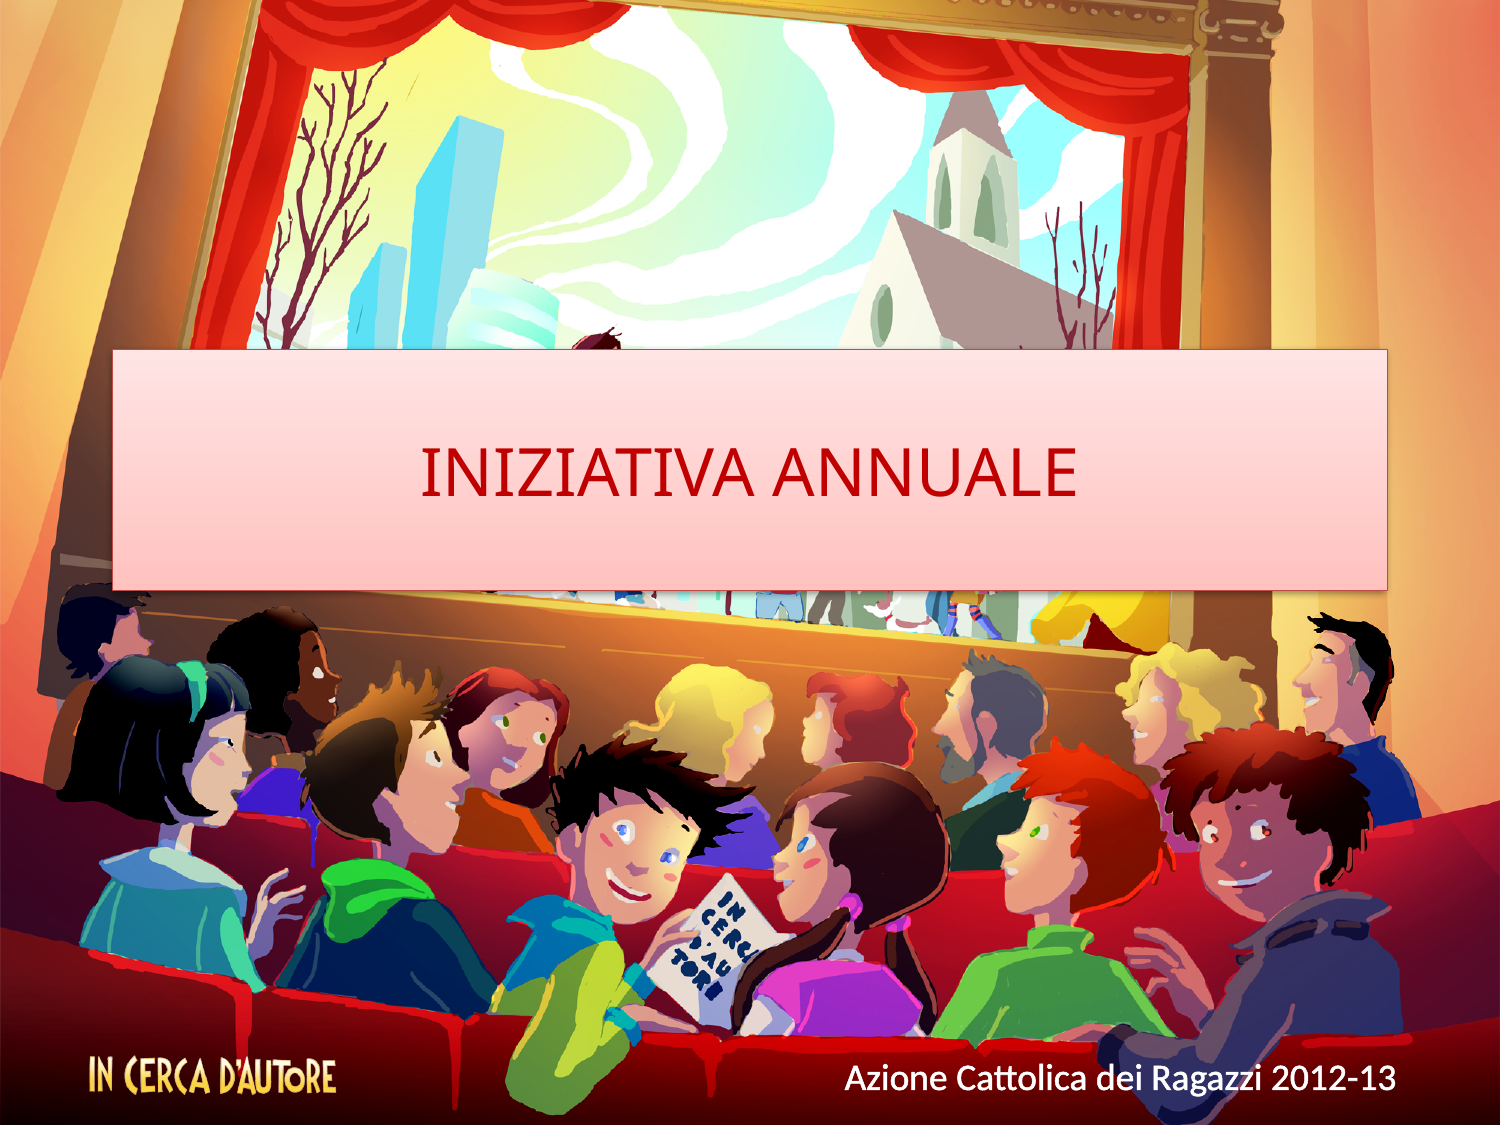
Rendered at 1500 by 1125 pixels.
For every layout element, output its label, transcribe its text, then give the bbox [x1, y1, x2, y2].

picture [0, 0, 1500, 1125]
title INIZIATIVA ANNUALE [112, 349, 1388, 591]
